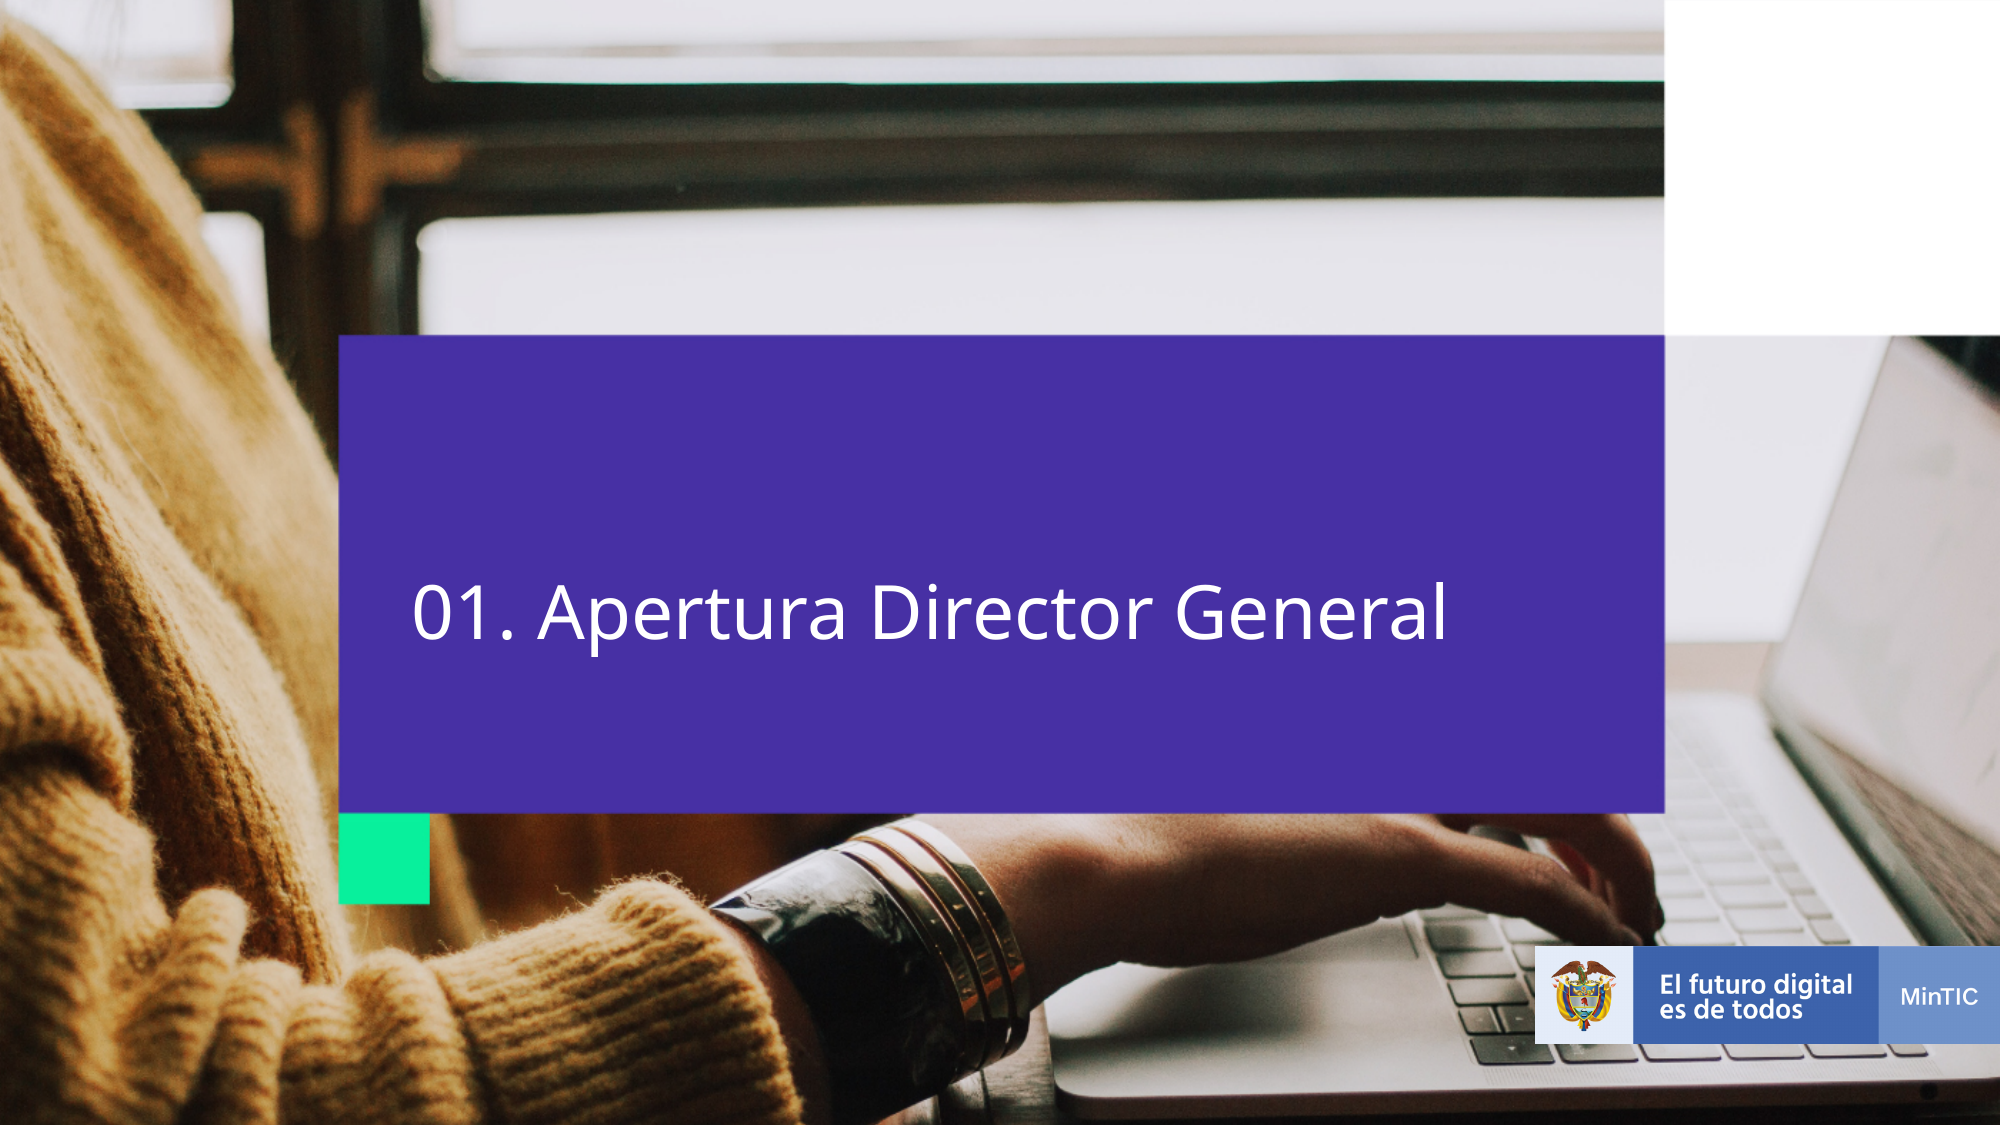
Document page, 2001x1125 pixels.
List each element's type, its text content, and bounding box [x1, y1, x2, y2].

picture [0, 0, 2000, 1125]
title 01. Apertura Director General [365, 459, 1496, 666]
text_box [383, 501, 1546, 708]
